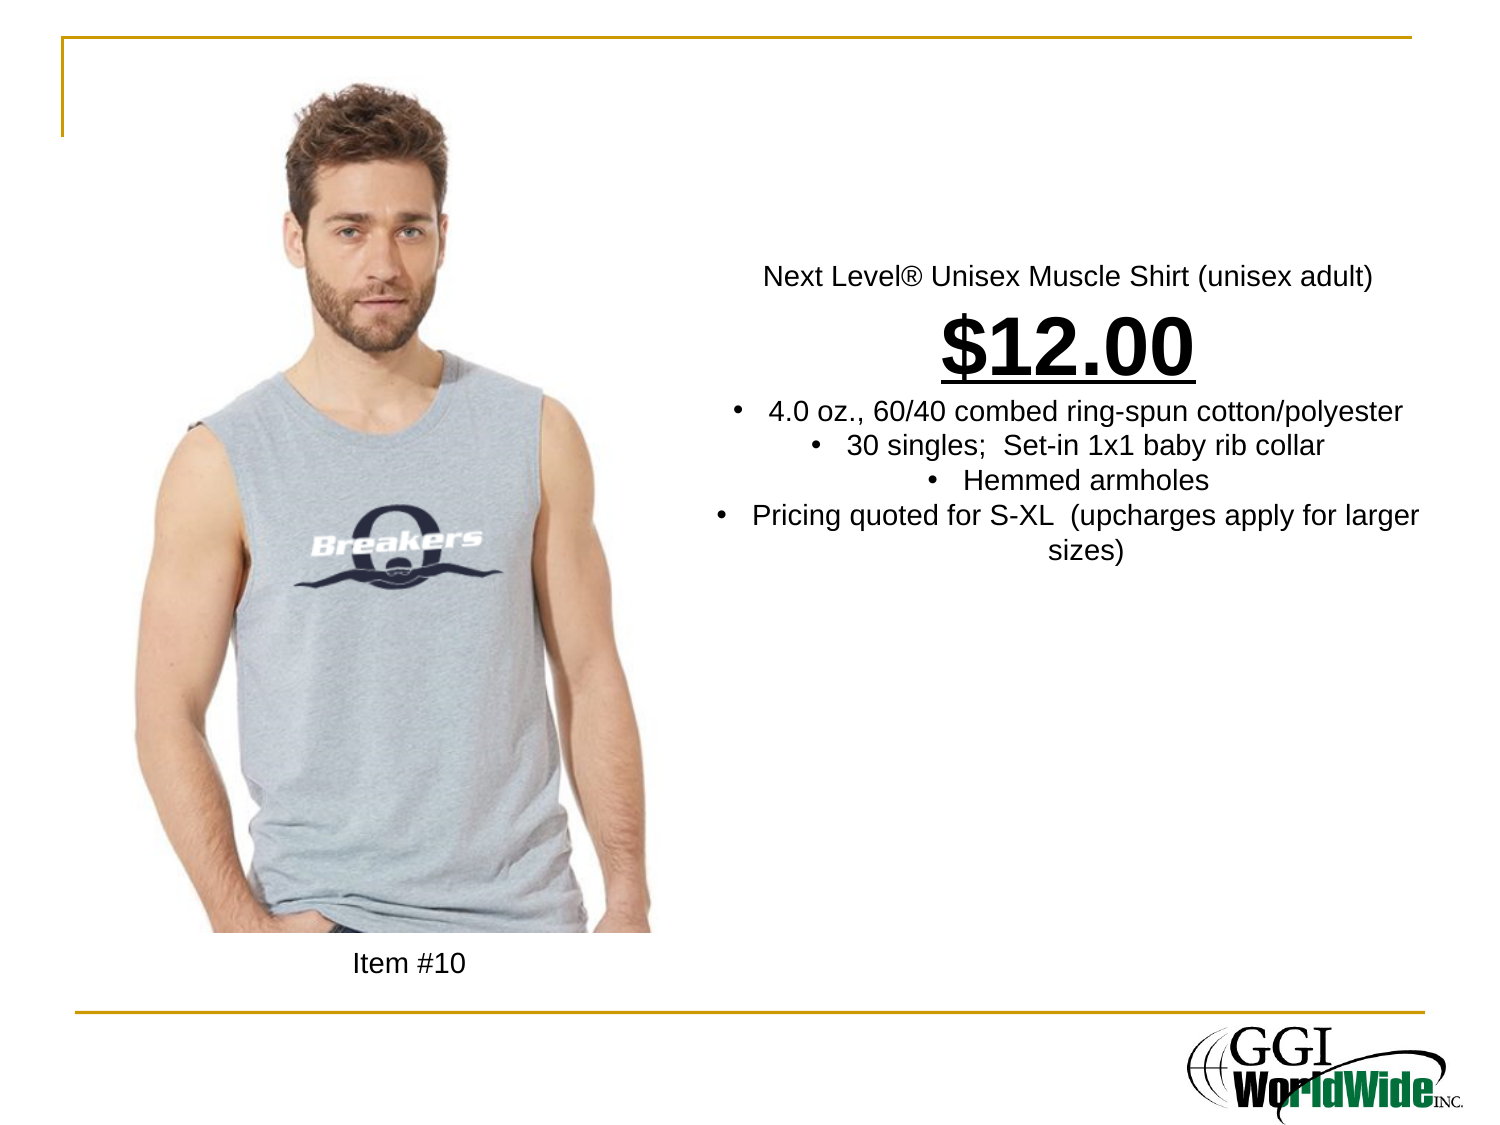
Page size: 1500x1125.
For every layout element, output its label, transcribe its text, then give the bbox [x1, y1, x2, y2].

picture [1187, 1026, 1463, 1125]
text_box Item #10 [337, 942, 525, 987]
picture [101, 73, 674, 934]
text_box Next Level® Unisex Muscle Shirt (unisex adult) $12.00 4.0 oz., 60/40 combed ring-spun cotton/polyester 30 singles; Set-in 1x1 baby rib collar Hemmed armholes Pricing quoted for S-XL (upcharges apply for larger sizes) [677, 249, 1463, 609]
